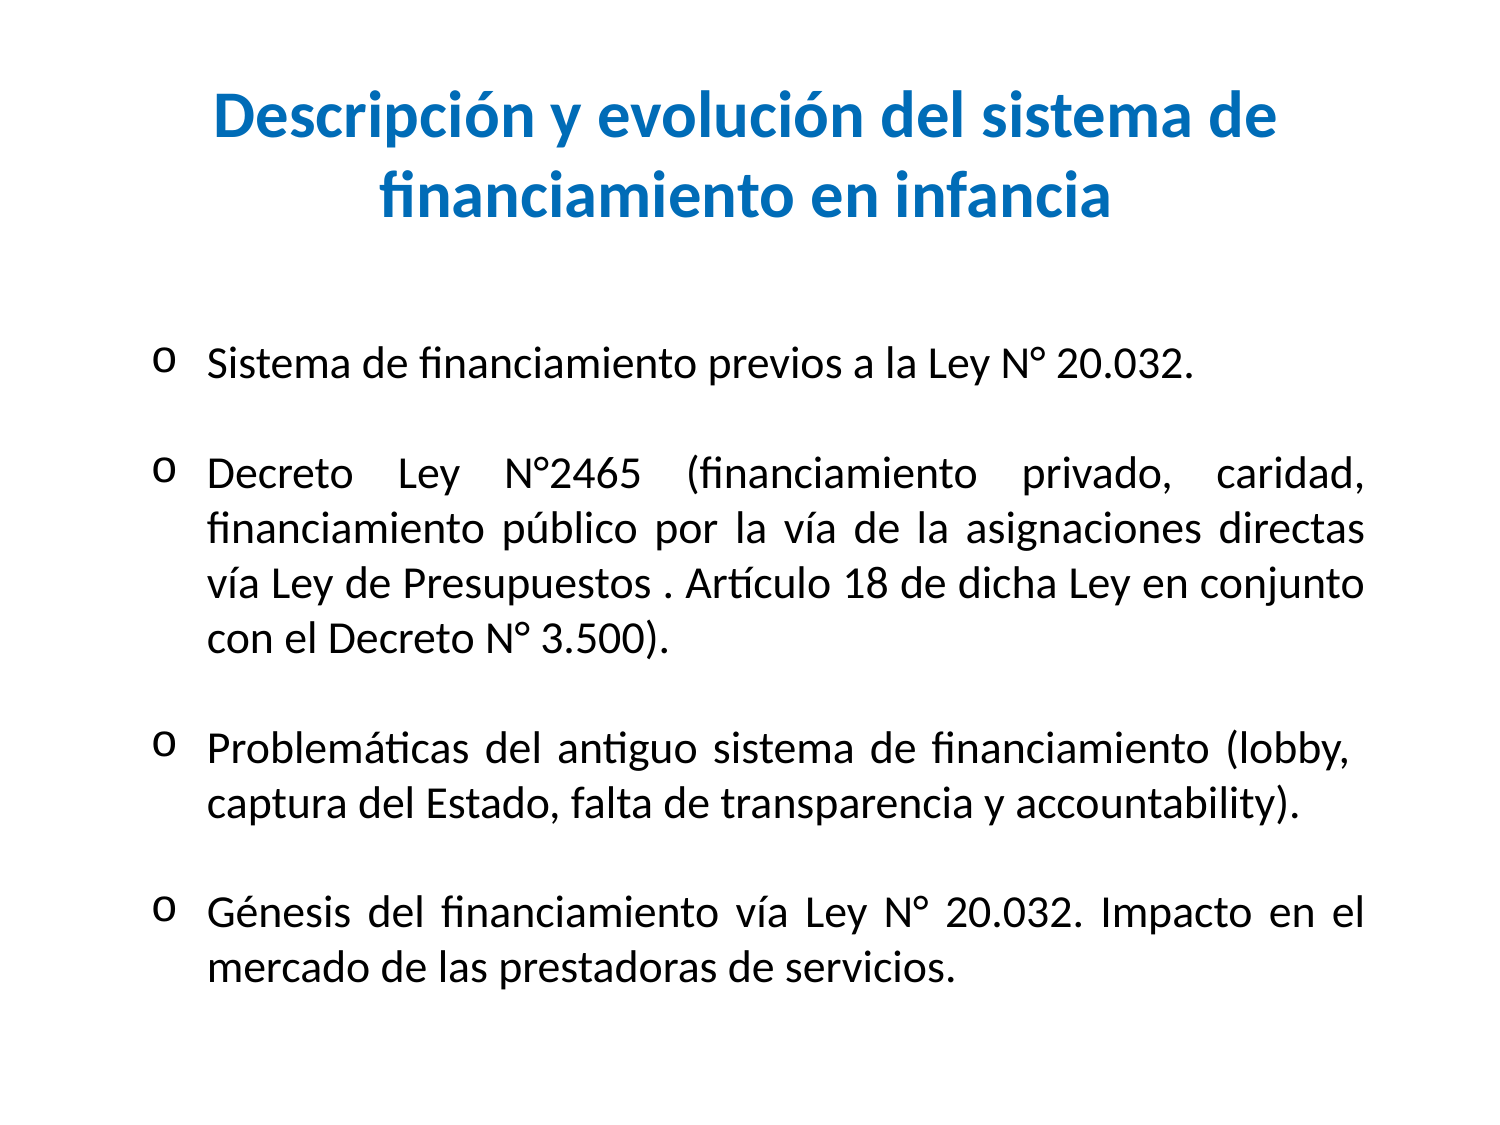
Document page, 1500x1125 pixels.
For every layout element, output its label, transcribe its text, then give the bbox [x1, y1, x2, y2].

title Descripción y evolución del sistema de financiamiento en infancia [76, 63, 1417, 208]
list Sistema de financiamiento previos a la Ley N° 20.032. Decreto Ley N°2465 (financiamiento privado, caridad, financiamiento público por la vía de la asignaciones directas vía Ley de Presupuestos . Artículo 18 de dicha Ley en conjunto con el Decreto N° 3.500). Problemáticas del antiguo sistema de financiamiento (lobby, captura del Estado, falta de transparencia y accountability). Génesis del financiamiento vía Ley N° 20.032. Impacto en el mercado de las prestadoras de servicios. [135, 270, 1382, 1026]
